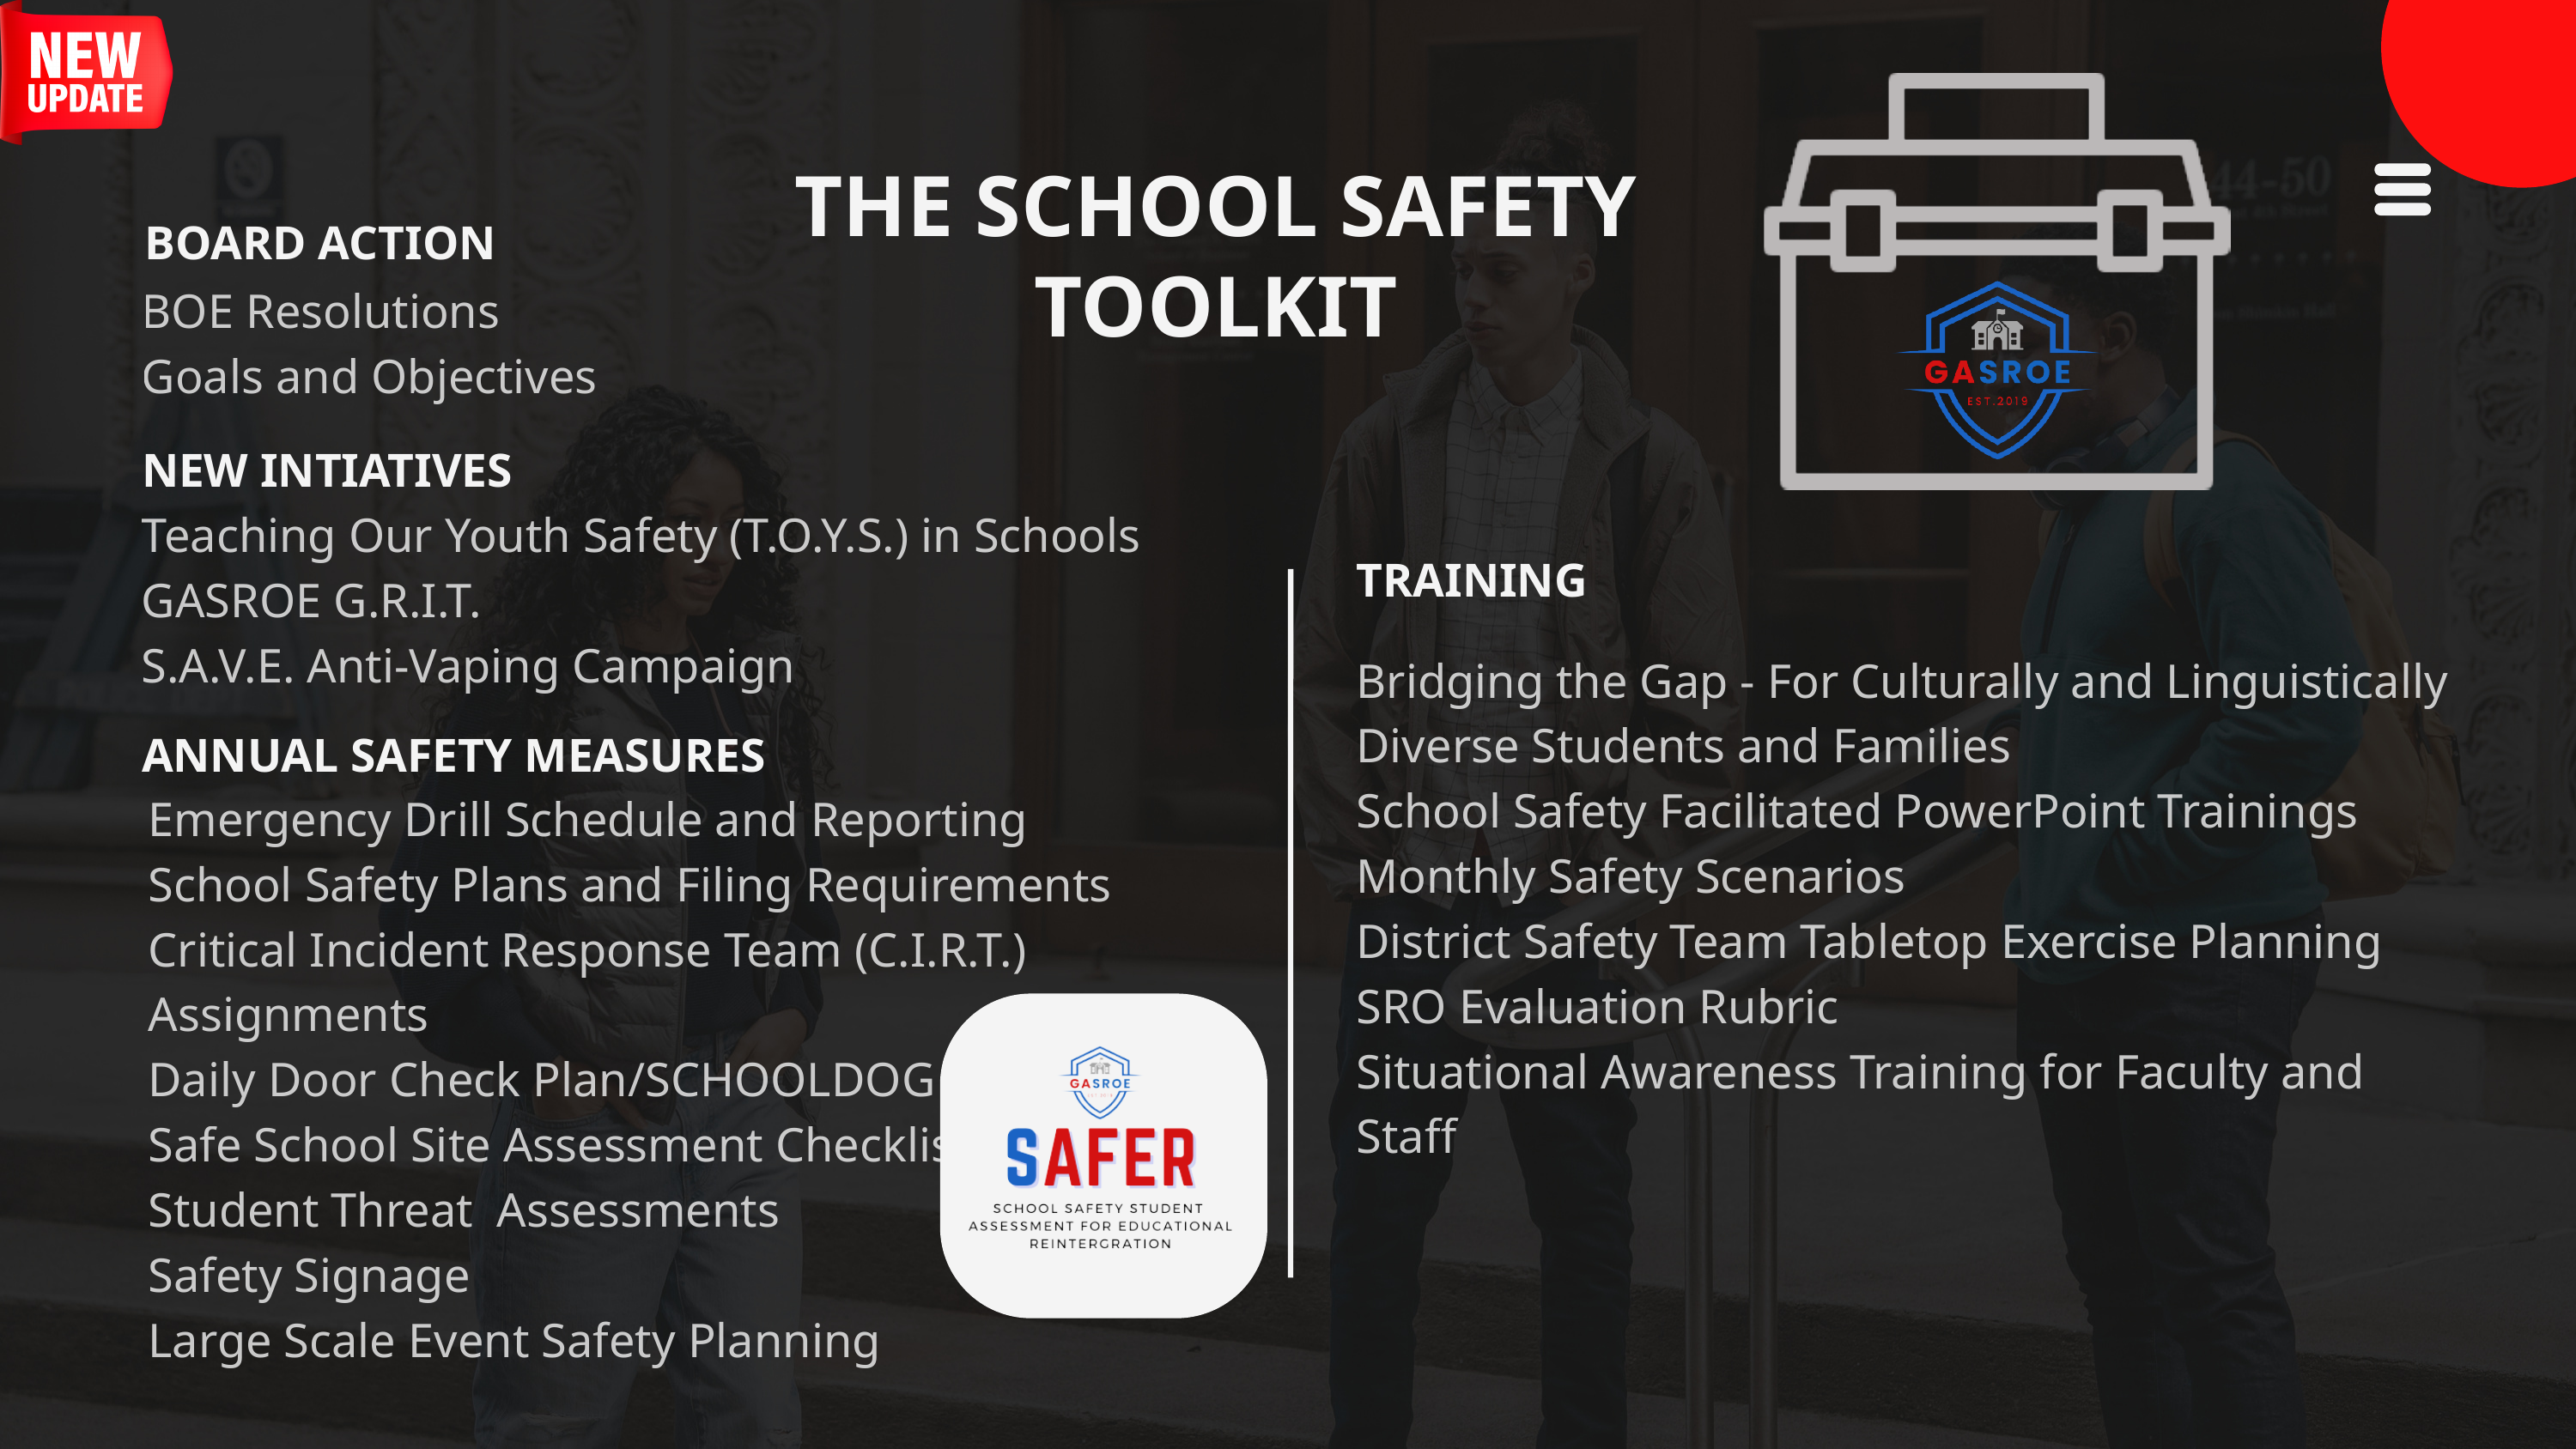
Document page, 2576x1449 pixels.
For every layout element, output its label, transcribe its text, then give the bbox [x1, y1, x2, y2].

text_box TRAINING [1356, 542, 1649, 606]
text_box Teaching Our Youth Safety (T.O.Y.S.) in Schools GASROE G.R.I.T. S.A.V.E. Anti-Vaping Campaign [141, 496, 1222, 692]
text_box ANNUAL SAFETY MEASURES [141, 717, 864, 781]
text_box Emergency Drill Schedule and Reporting School Safety Plans and Filing Requirements Critical Incident Response Team (C.I.R.T.) Assignments Daily Door Check Plan/SCHOOLDOG Safe School Site Assessment Checklist Student Threat Assessments Safety Signage Large Scale Event Safety Planning [148, 780, 1229, 1432]
text_box [144, 956, 148, 1022]
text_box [939, 993, 1268, 1319]
text_box Bridging the Gap - For Culturally and Linguistically Diverse Students and Families School Safety Facilitated PowerPoint Trainings Monthly Safety Scenarios District Safety Team Tabletop Exercise Planning SRO Evaluation Rubric Situational Awareness Training for Faculty and Staff [1356, 642, 2450, 1228]
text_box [2373, 163, 2432, 177]
text_box [1764, 73, 2231, 490]
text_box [2373, 183, 2432, 197]
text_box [2380, 0, 2576, 188]
text_box [0, 0, 2576, 1449]
text_box [1827, 215, 2168, 524]
text_box NEW INTIATIVES [141, 432, 703, 496]
text_box BOARD ACTION [144, 204, 707, 270]
text_box BOE Resolutions Goals and Objectives [141, 272, 685, 403]
text_box [0, 0, 173, 145]
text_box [2373, 203, 2432, 216]
text_box THE SCHOOL SAFETY TOOLKIT [783, 151, 1649, 355]
